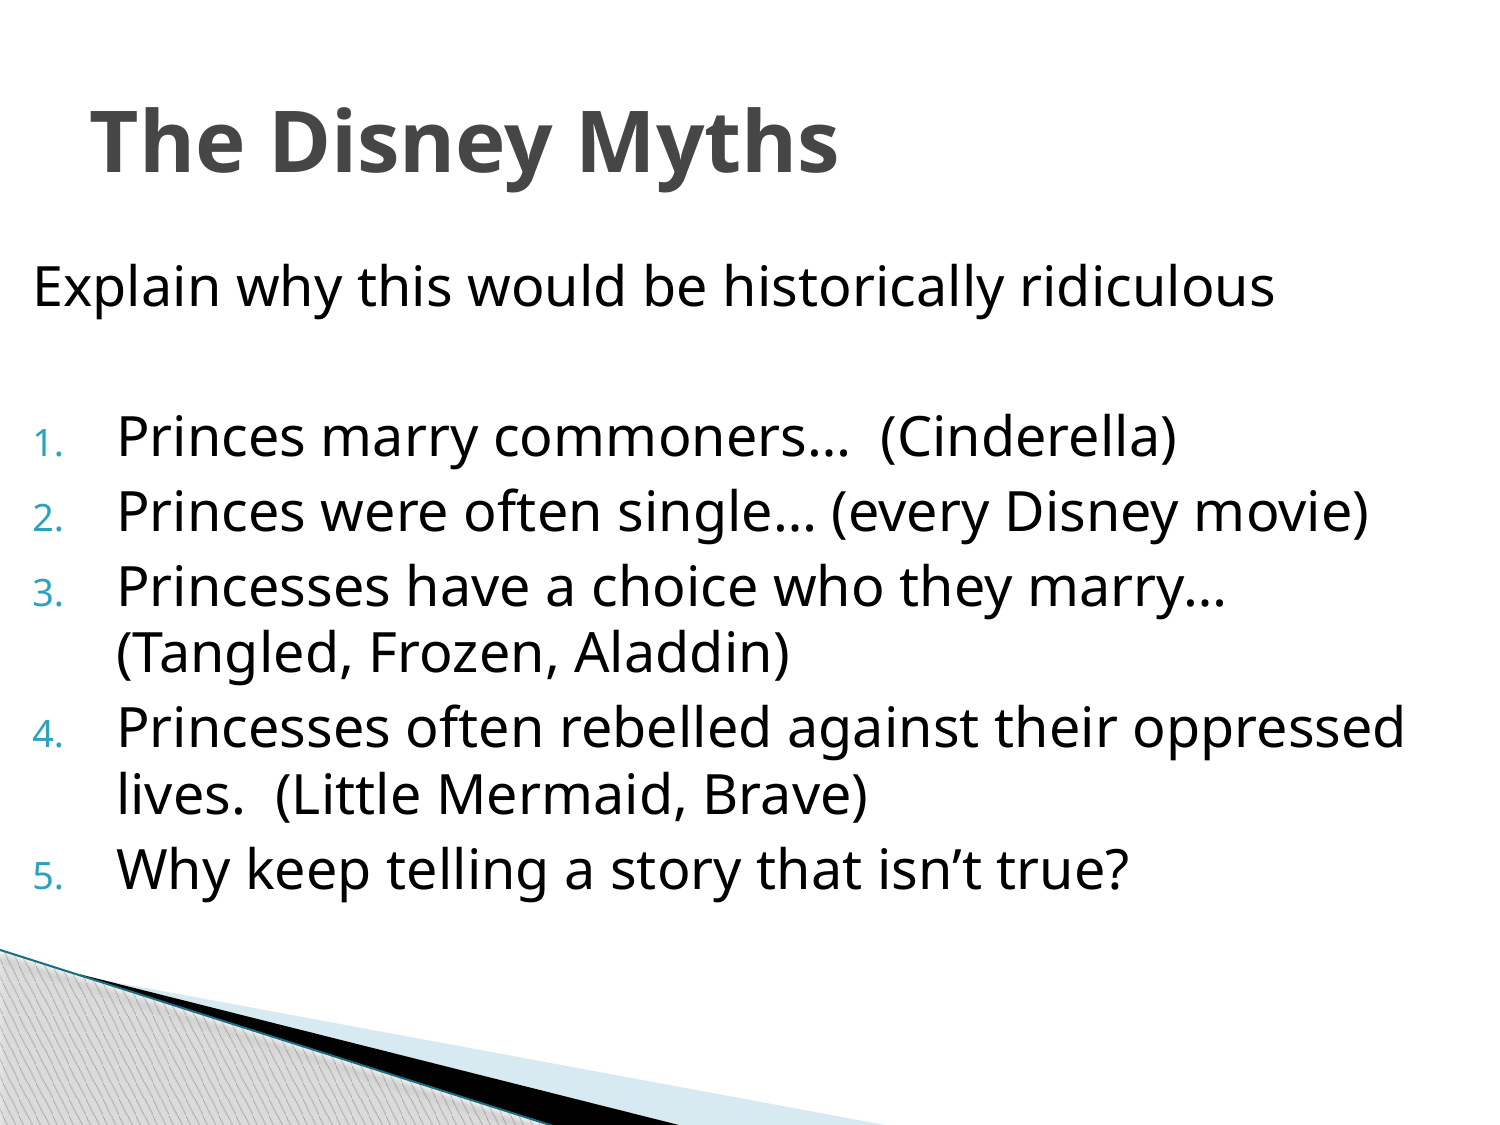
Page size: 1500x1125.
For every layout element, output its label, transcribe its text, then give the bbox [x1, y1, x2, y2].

list Explain why this would be historically ridiculous Princes marry commoners… (Cinderella) Princes were often single… (every Disney movie) Princesses have a choice who they marry… (Tangled, Frozen, Aladdin) Princesses often rebelled against their oppressed lives. (Little Mermaid, Brave) Why keep telling a story that isn’t true? [0, 243, 1500, 986]
title The Disney Myths [75, 45, 1425, 233]
